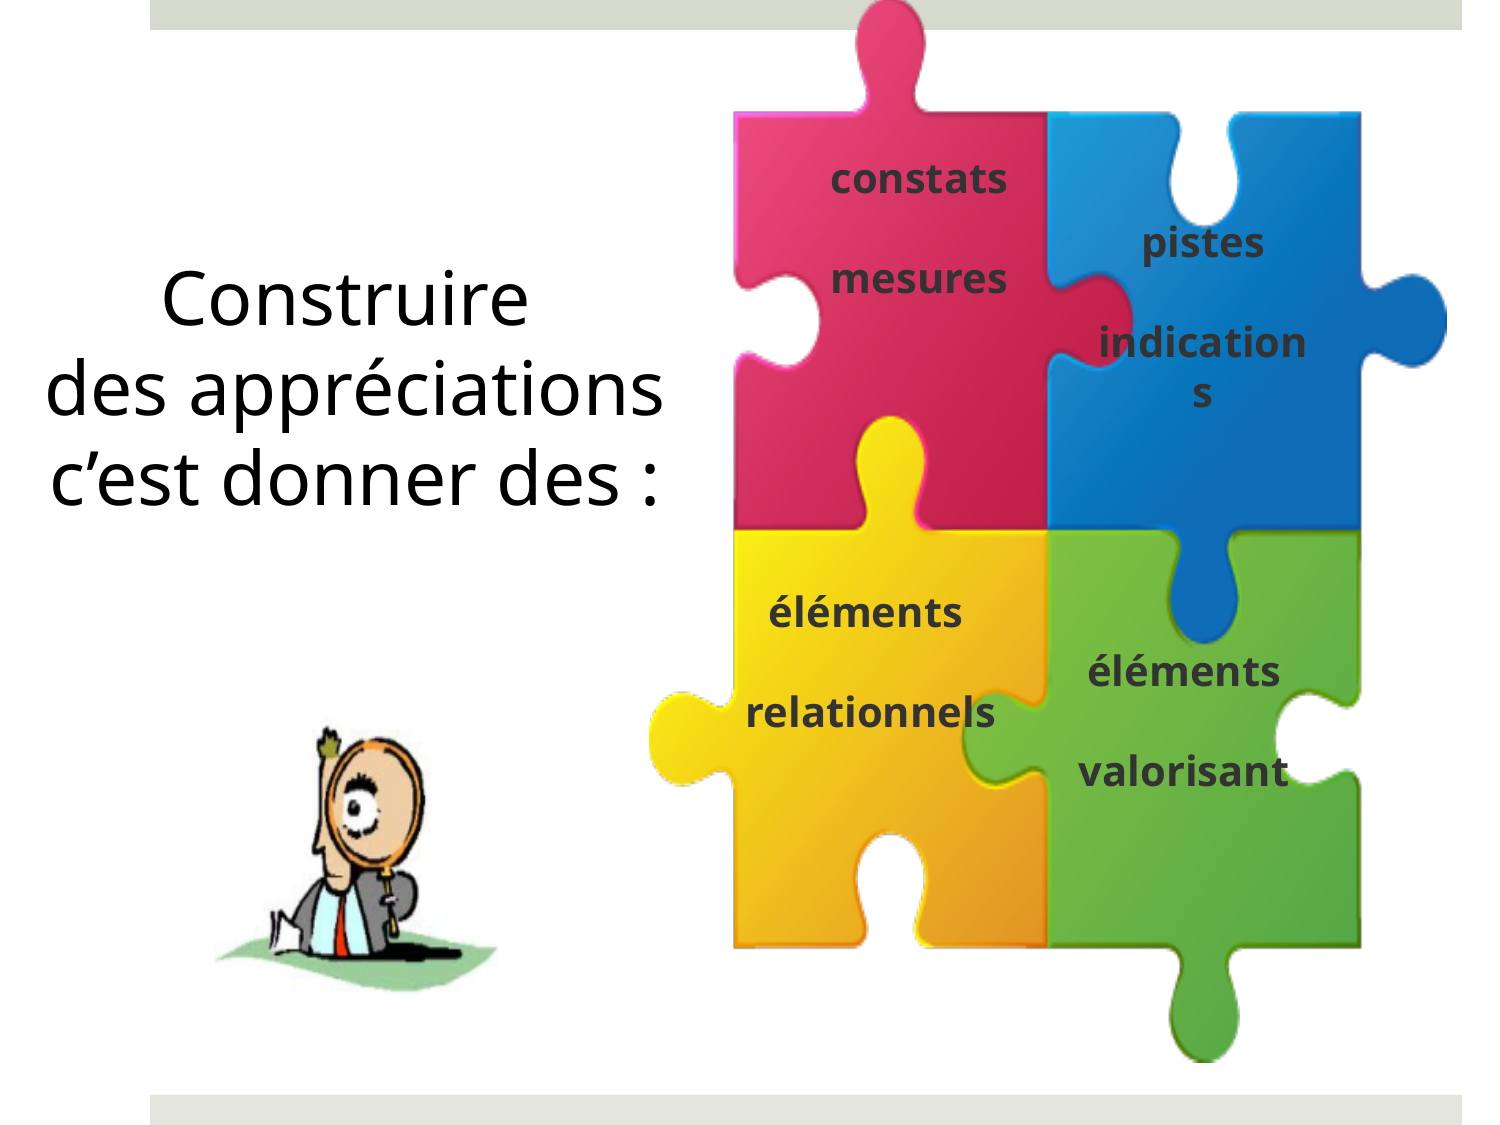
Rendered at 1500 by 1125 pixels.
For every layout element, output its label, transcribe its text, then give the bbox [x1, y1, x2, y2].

picture [214, 678, 499, 994]
text_box Construire des appréciations c’est donner des : [9, 243, 649, 529]
picture [649, 0, 1448, 1064]
